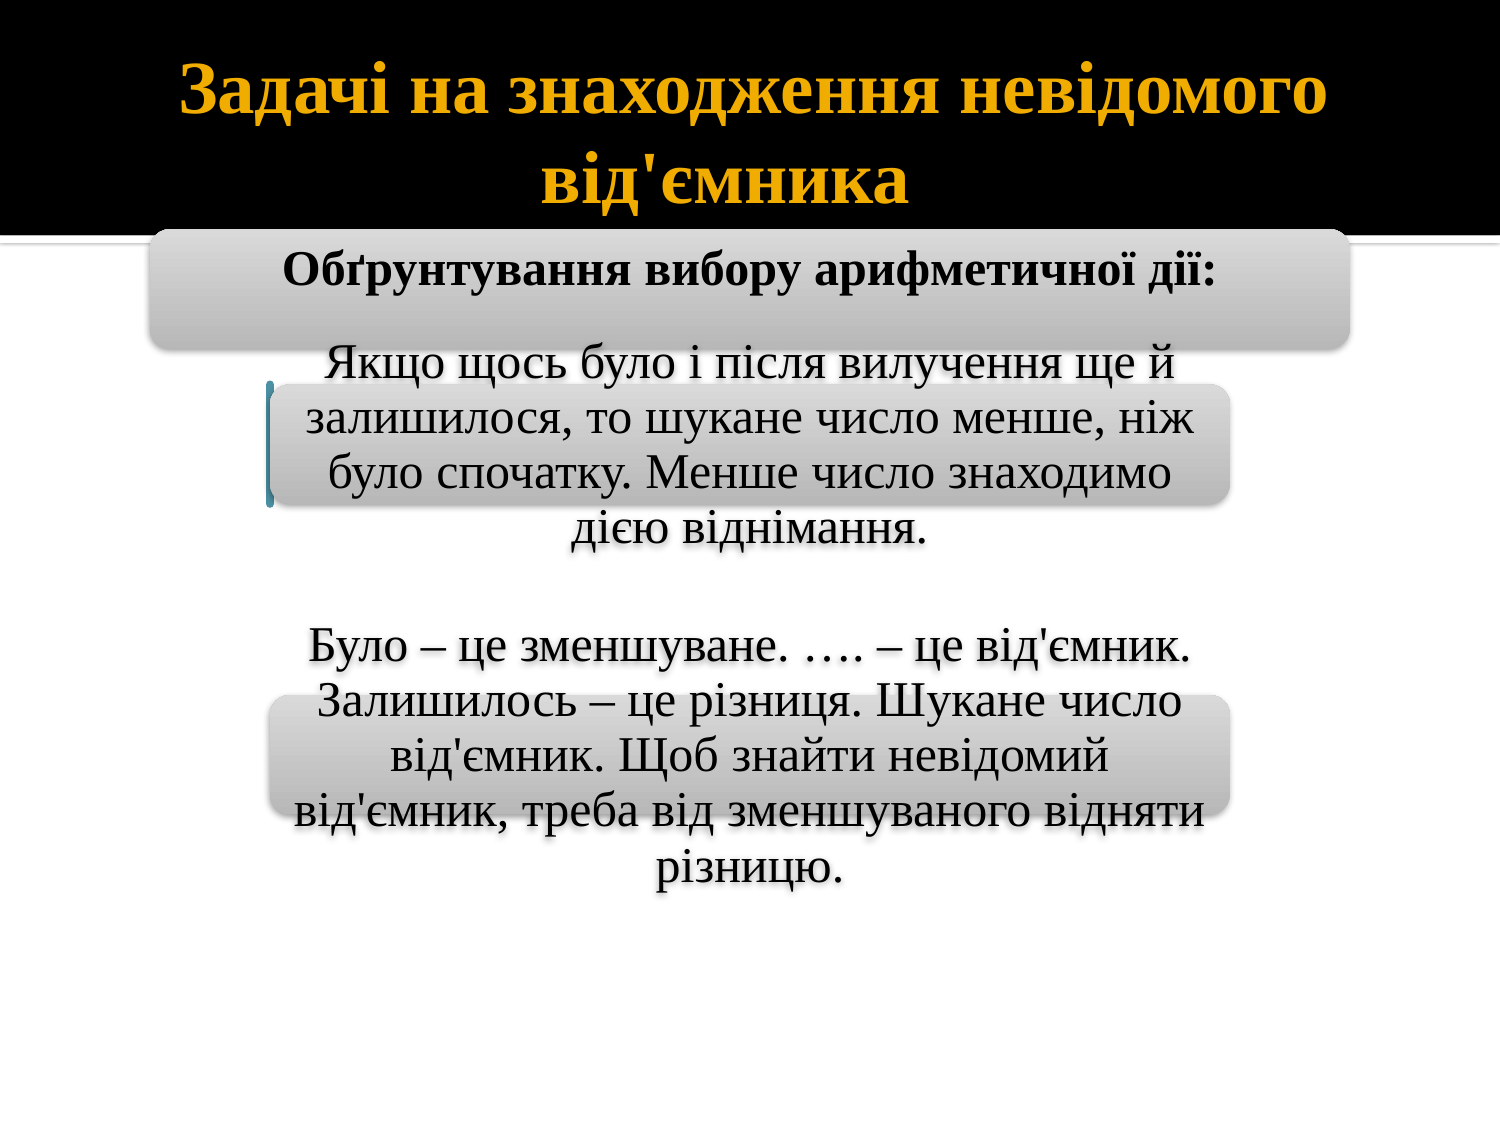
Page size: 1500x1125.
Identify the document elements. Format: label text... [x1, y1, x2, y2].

title Задачі на знаходження невідомого від'ємника [75, 25, 1425, 228]
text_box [0, 229, 1500, 1125]
